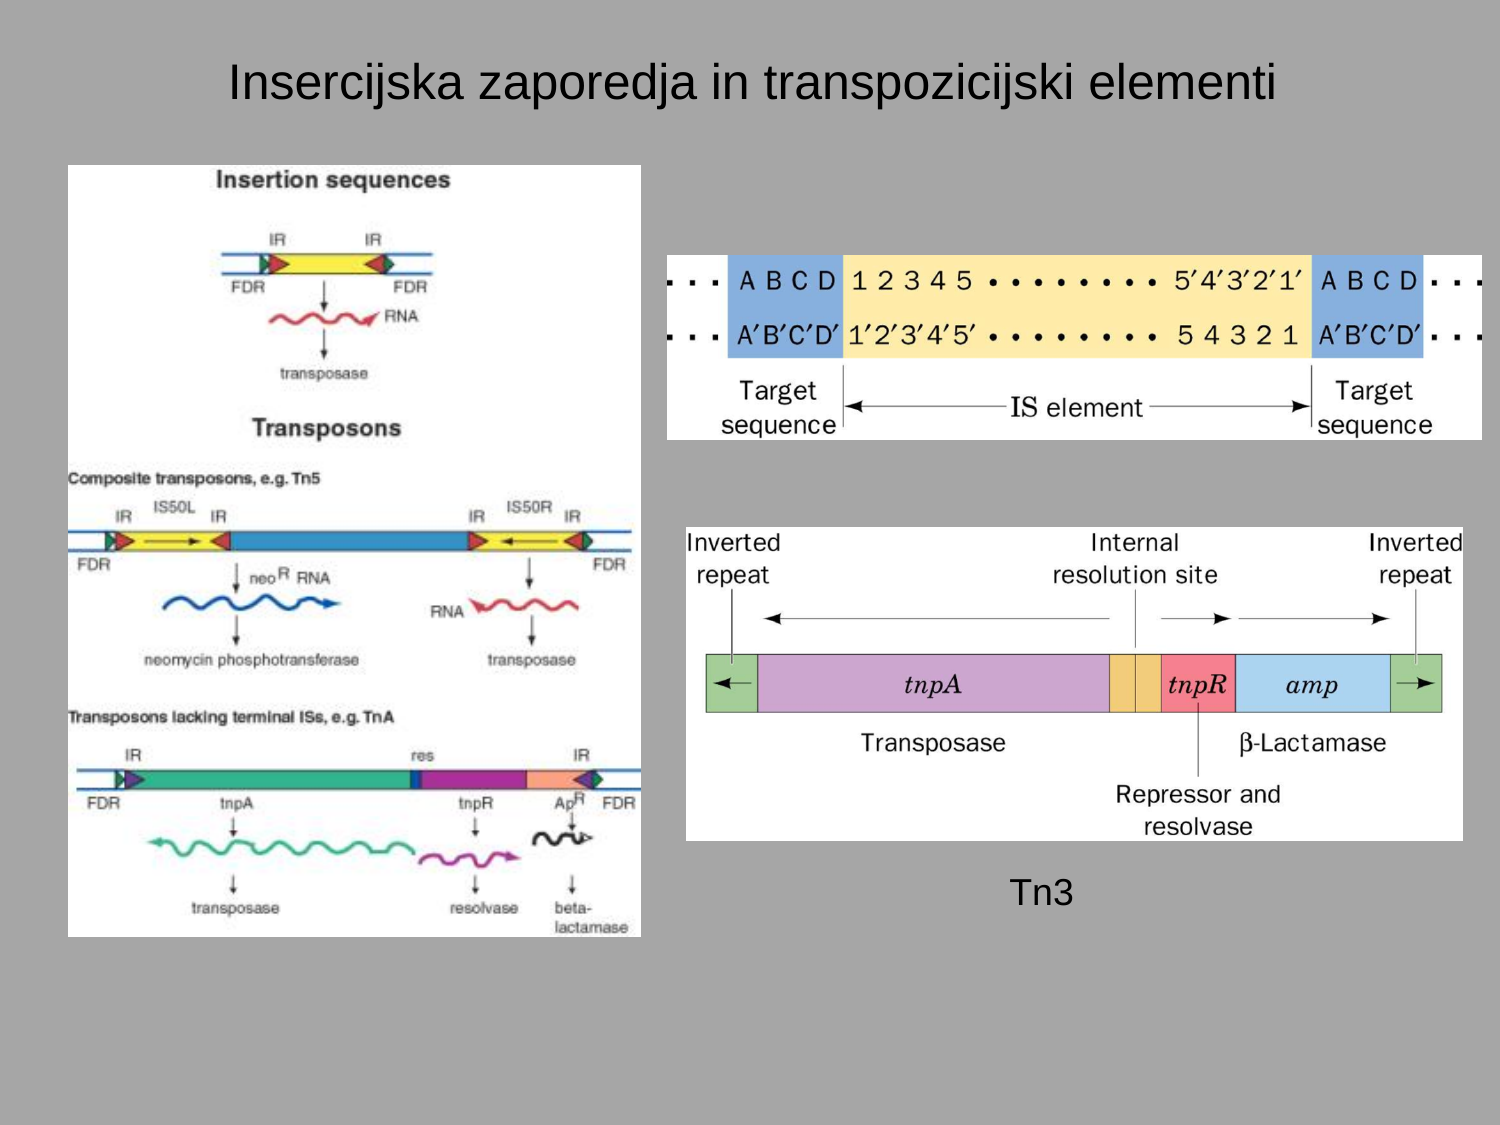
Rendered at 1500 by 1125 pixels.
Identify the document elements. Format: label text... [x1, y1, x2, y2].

picture [685, 526, 1464, 842]
text_box Tn3 [994, 860, 1089, 921]
picture [666, 255, 1483, 441]
picture [68, 164, 641, 937]
text_box Insercijska zaporedja in transpozicijski elementi [213, 42, 1293, 118]
